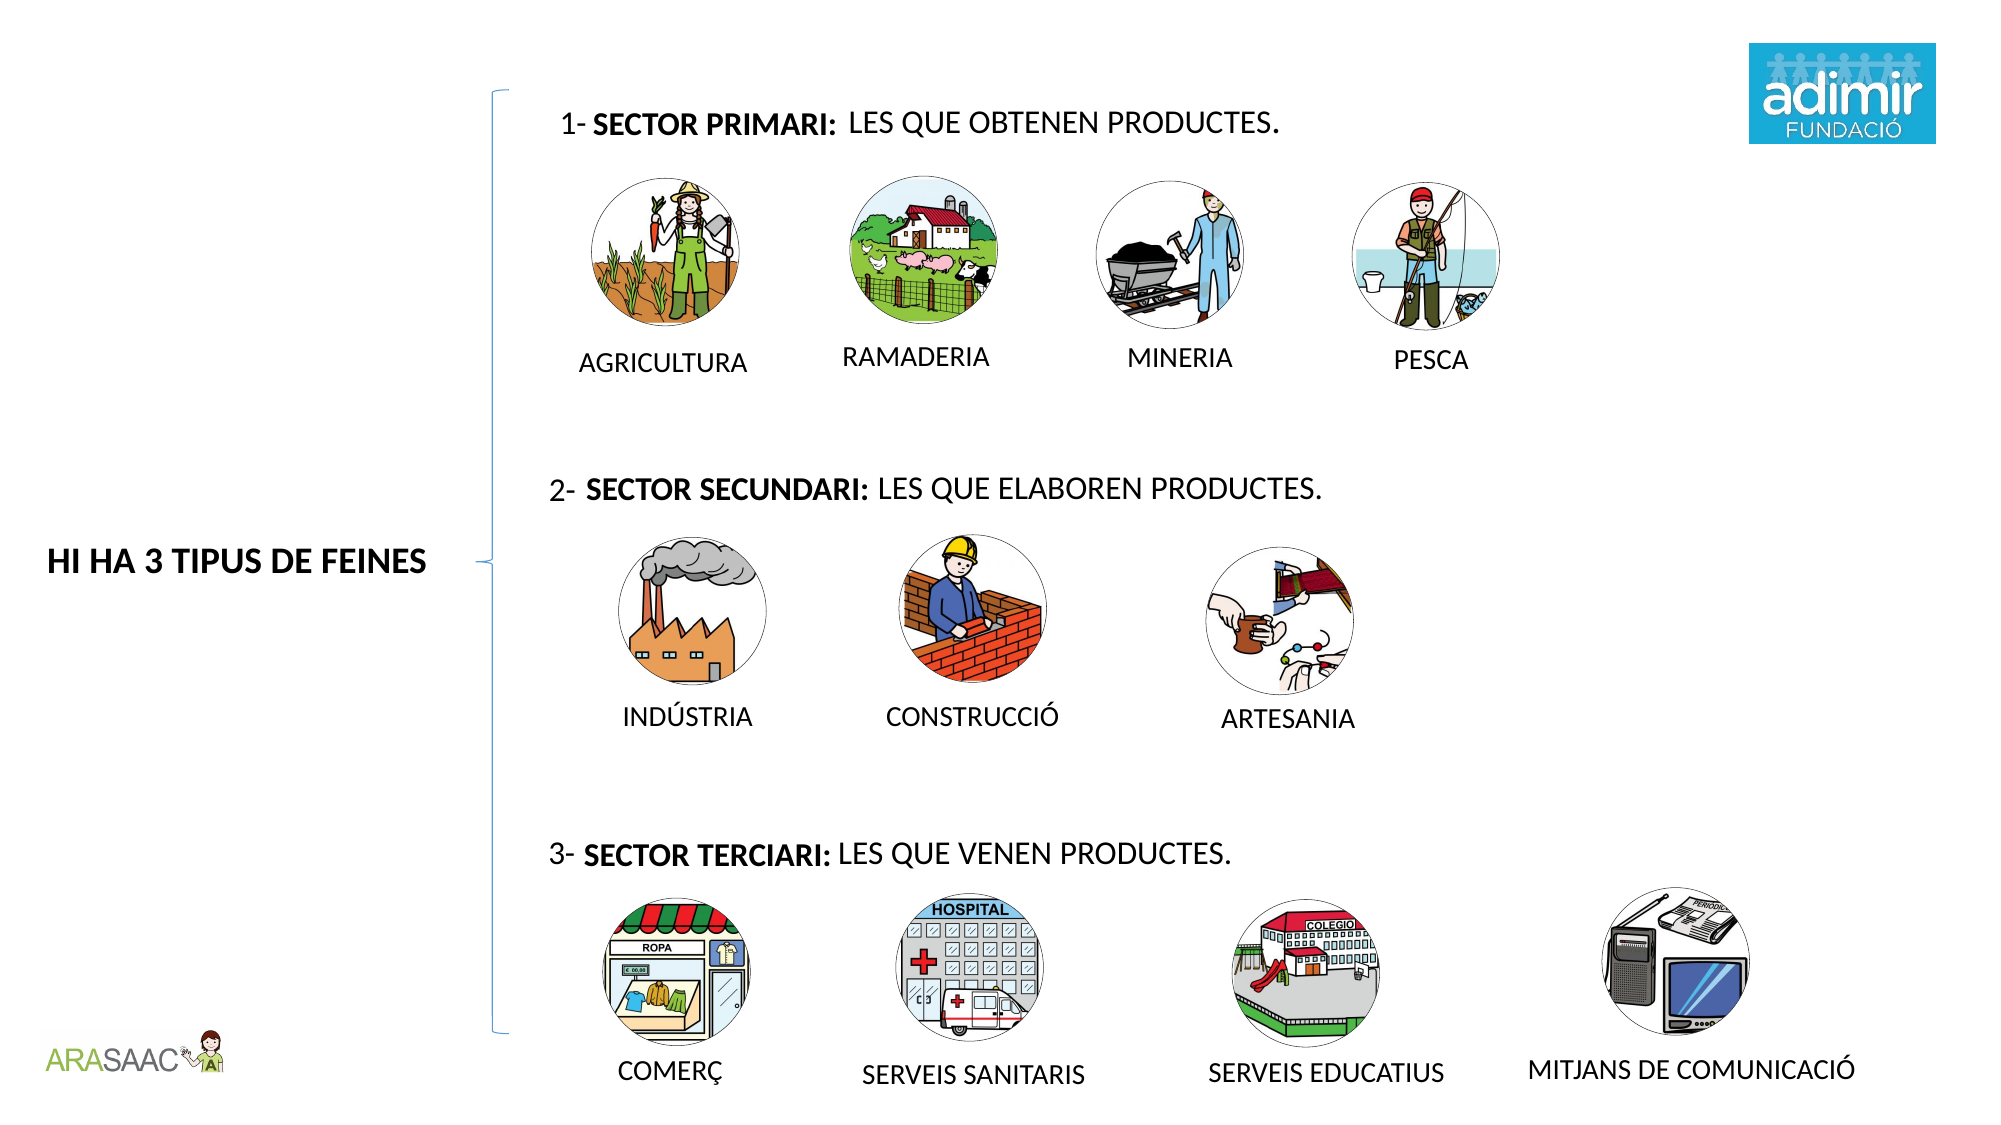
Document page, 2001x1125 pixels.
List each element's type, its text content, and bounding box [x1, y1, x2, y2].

text_box ARTESANIA [1168, 691, 1408, 742]
text_box LES QUE ELABOREN PRODUCTES. [863, 458, 1483, 514]
text_box MITJANS DE COMUNICACIÓ [1512, 1042, 1958, 1093]
text_box INDÚSTRIA [591, 689, 785, 740]
text_box PESCA [1358, 333, 1505, 384]
text_box COMERÇ [576, 1044, 765, 1094]
text_box LES QUE VENEN PRODUCTES. [823, 823, 1454, 879]
picture [1231, 899, 1380, 1048]
text_box MINERIA [1094, 330, 1266, 381]
text_box SECTOR SECUNDARI: [571, 459, 921, 515]
text_box SECTOR TERCIARI: [569, 825, 919, 881]
text_box SECTOR PRIMARI: [619, 94, 900, 149]
text_box AGRICULTURA [543, 335, 784, 386]
text_box [475, 89, 509, 1035]
picture [1205, 547, 1354, 695]
text_box LES QUE OBTENEN PRODUCTES. [833, 89, 1474, 149]
text_box RAMADERIA [815, 329, 1017, 380]
text_box SERVEIS EDUCATIUS [1171, 1046, 1482, 1096]
picture [1096, 180, 1244, 329]
text_box SERVEIS SANITARIS [847, 1047, 1140, 1098]
picture [40, 1029, 229, 1073]
picture [898, 534, 1047, 683]
picture [1749, 43, 1936, 144]
picture [591, 178, 740, 326]
text_box 3- [533, 823, 608, 879]
picture [849, 176, 998, 324]
picture [602, 898, 751, 1046]
picture [895, 893, 1044, 1042]
picture [1601, 887, 1750, 1036]
text_box CONSTRUCCIÓ [871, 690, 1111, 740]
text_box 1- [544, 94, 619, 149]
picture [618, 537, 767, 685]
text_box HI HA 3 TIPUS DE FEINES [32, 528, 456, 589]
text_box 2- [534, 460, 608, 516]
picture [1351, 182, 1500, 331]
